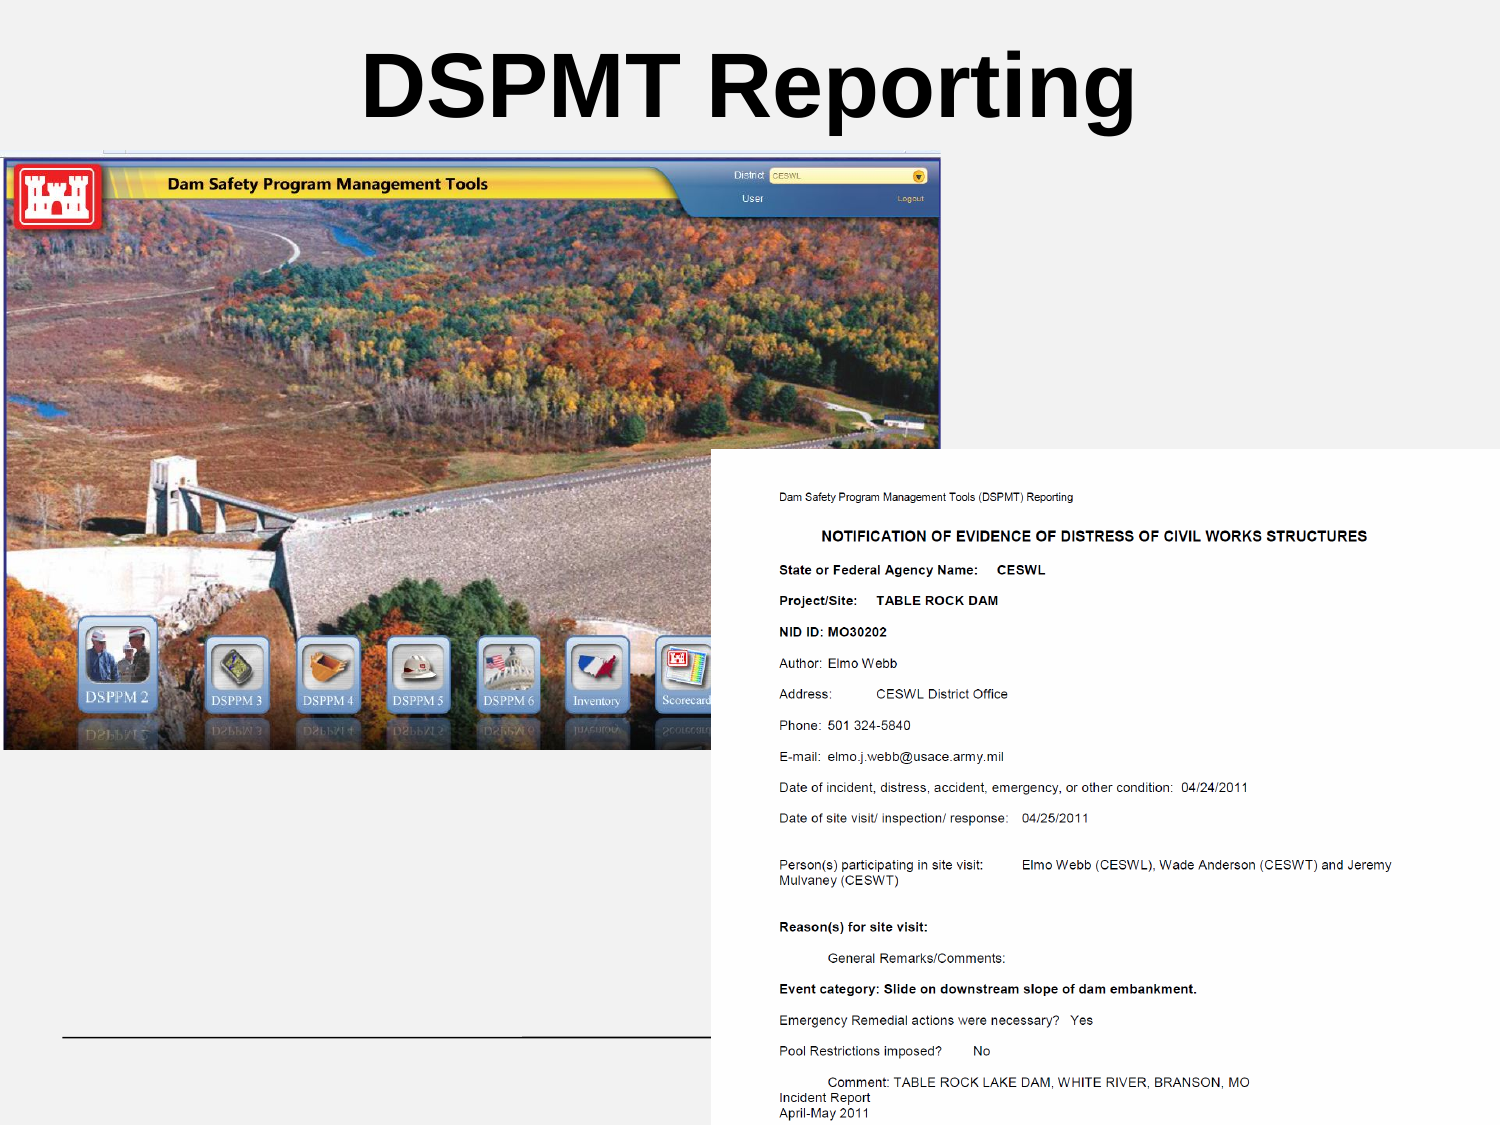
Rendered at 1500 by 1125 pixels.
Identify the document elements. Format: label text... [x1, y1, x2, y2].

title DSPMT Reporting [74, 0, 1426, 163]
picture [0, 149, 1500, 1125]
